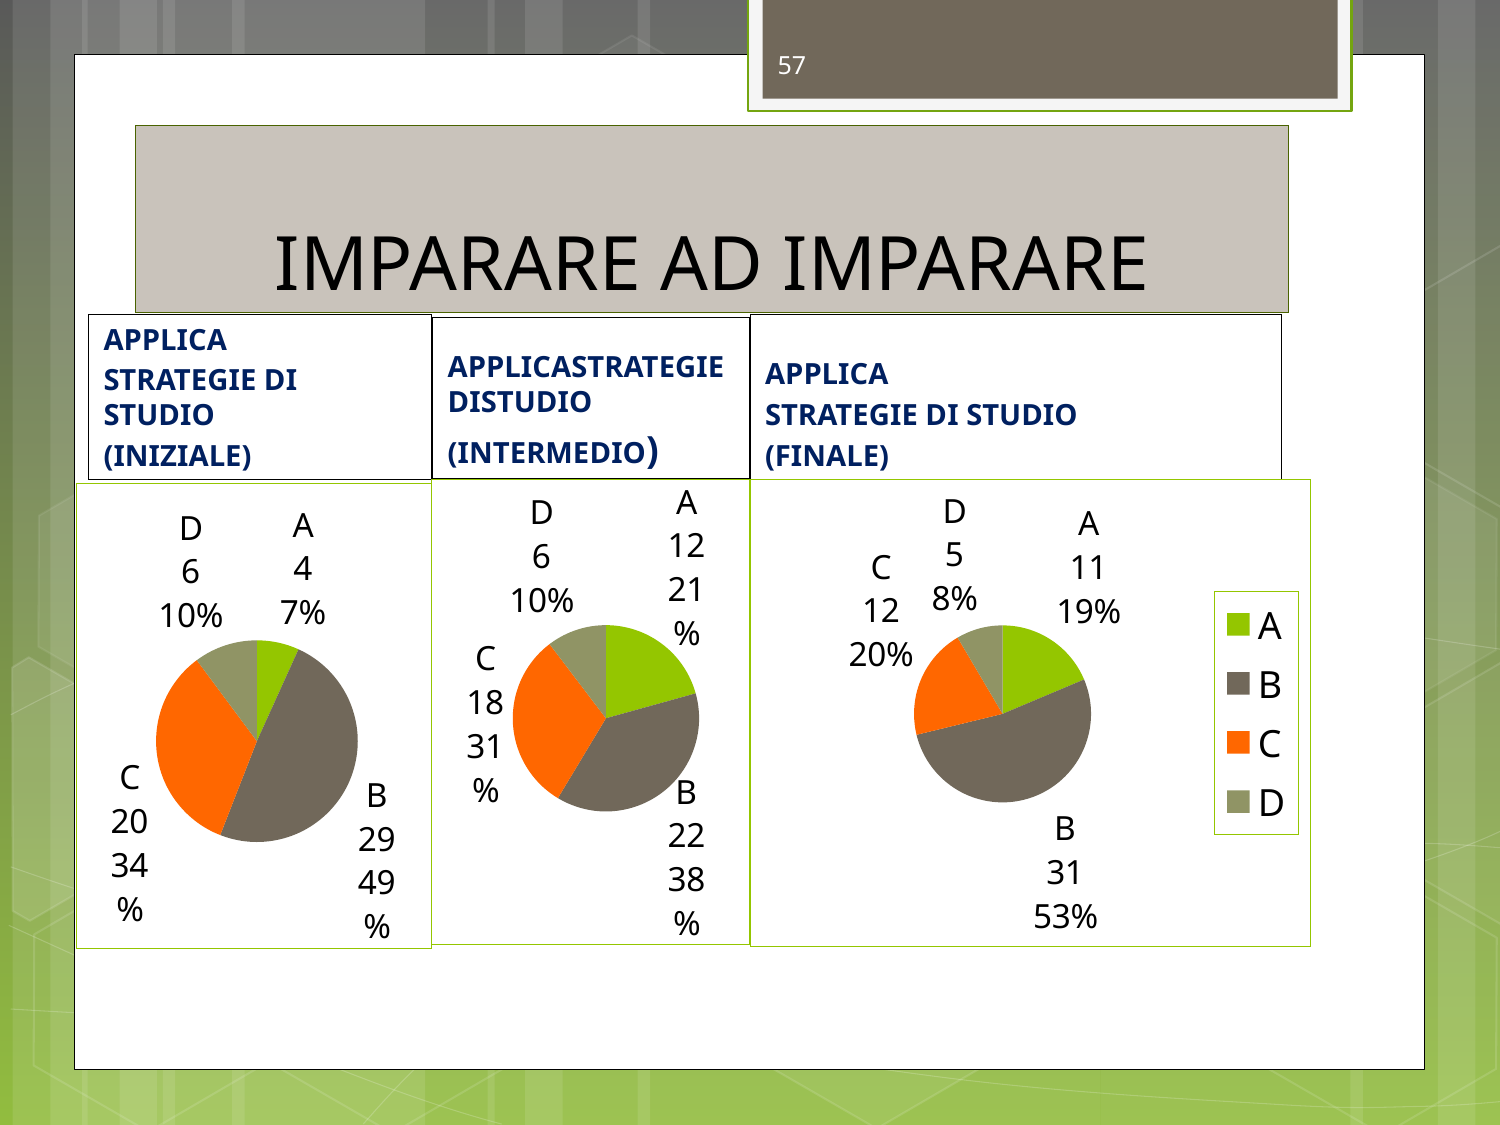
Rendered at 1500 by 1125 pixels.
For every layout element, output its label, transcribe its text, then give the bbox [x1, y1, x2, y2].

slide_number 57 [762, 36, 982, 97]
list APPLICASTRATEGIE DISTUDIO (INTERMEDIO) [432, 317, 750, 478]
text_box APPLICA STRATEGIE DI STUDIO (FINALE) [750, 314, 1282, 477]
list APPLICA STRATEGIE DI STUDIO (INIZIALE) [88, 314, 432, 480]
title IMPARARE AD IMPARARE [135, 125, 1289, 313]
chart [76, 479, 1312, 949]
